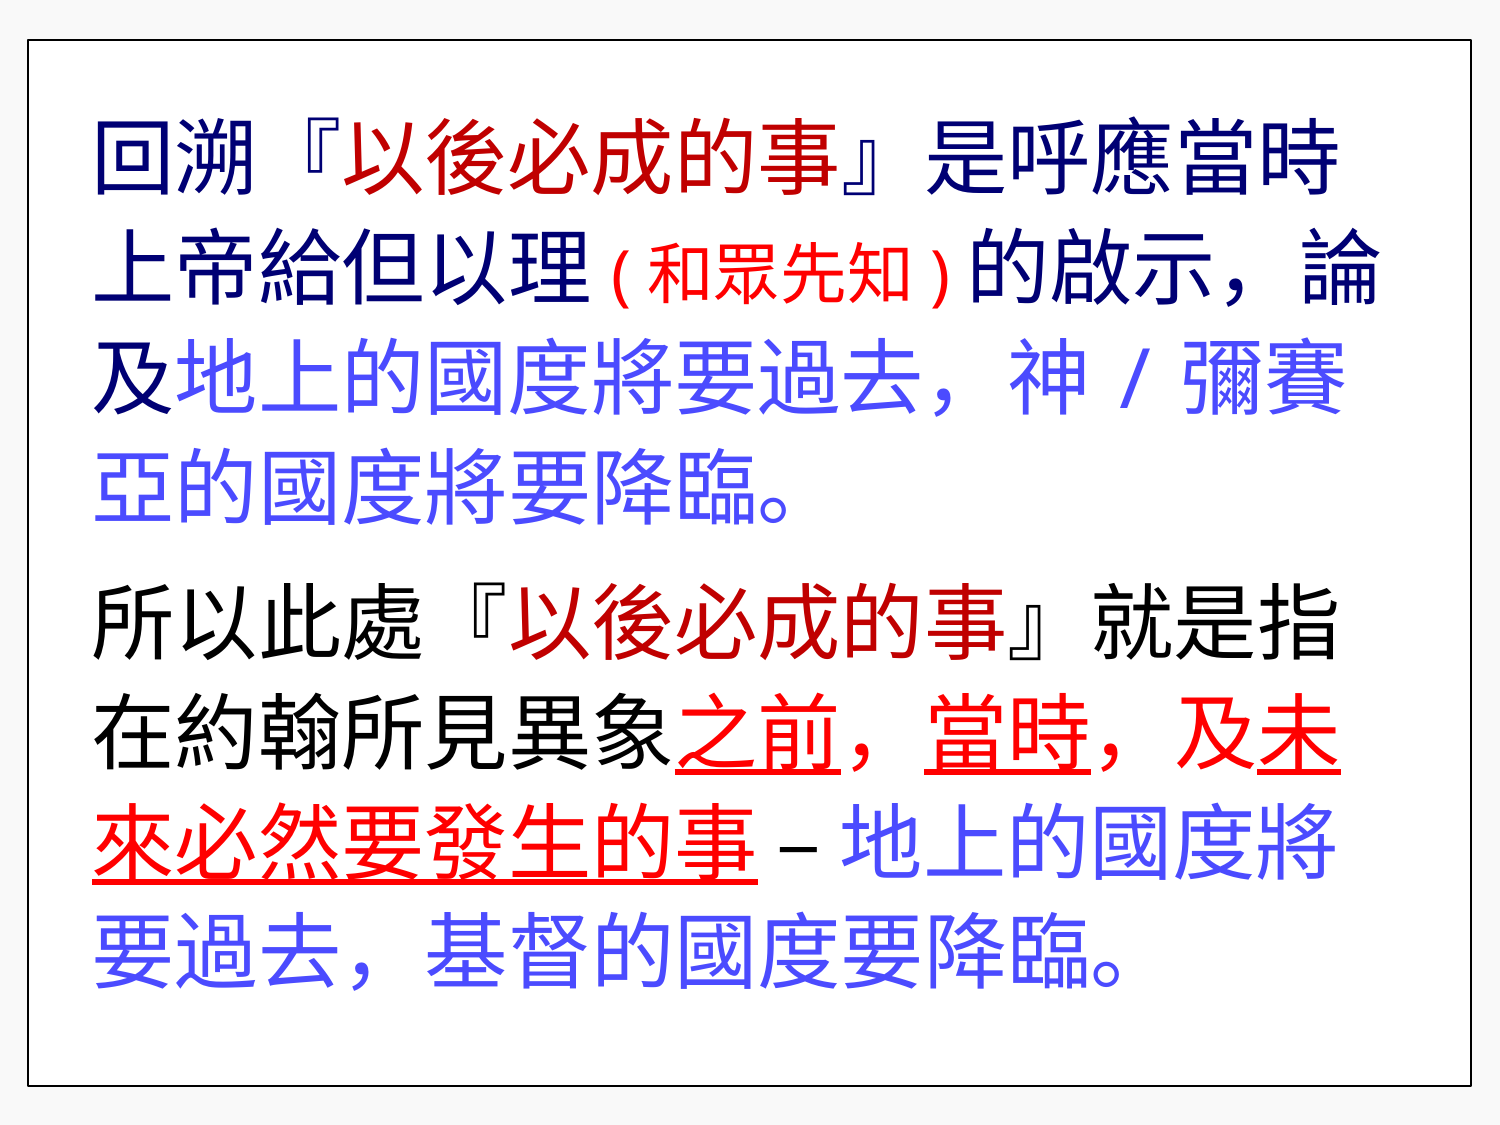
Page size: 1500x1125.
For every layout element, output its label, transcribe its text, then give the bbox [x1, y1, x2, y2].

list 回溯『以後必成的事』是呼應當時上帝給但以理(和眾先知)的啟示，論及地上的國度將要過去，神/彌賽亞的國度將要降臨。 所以此處『以後必成的事』就是指在約翰所見異象之前，當時，及未來必然要發生的事 – 地上的國度將要過去，基督的國度要降臨。 [76, 87, 1427, 1038]
